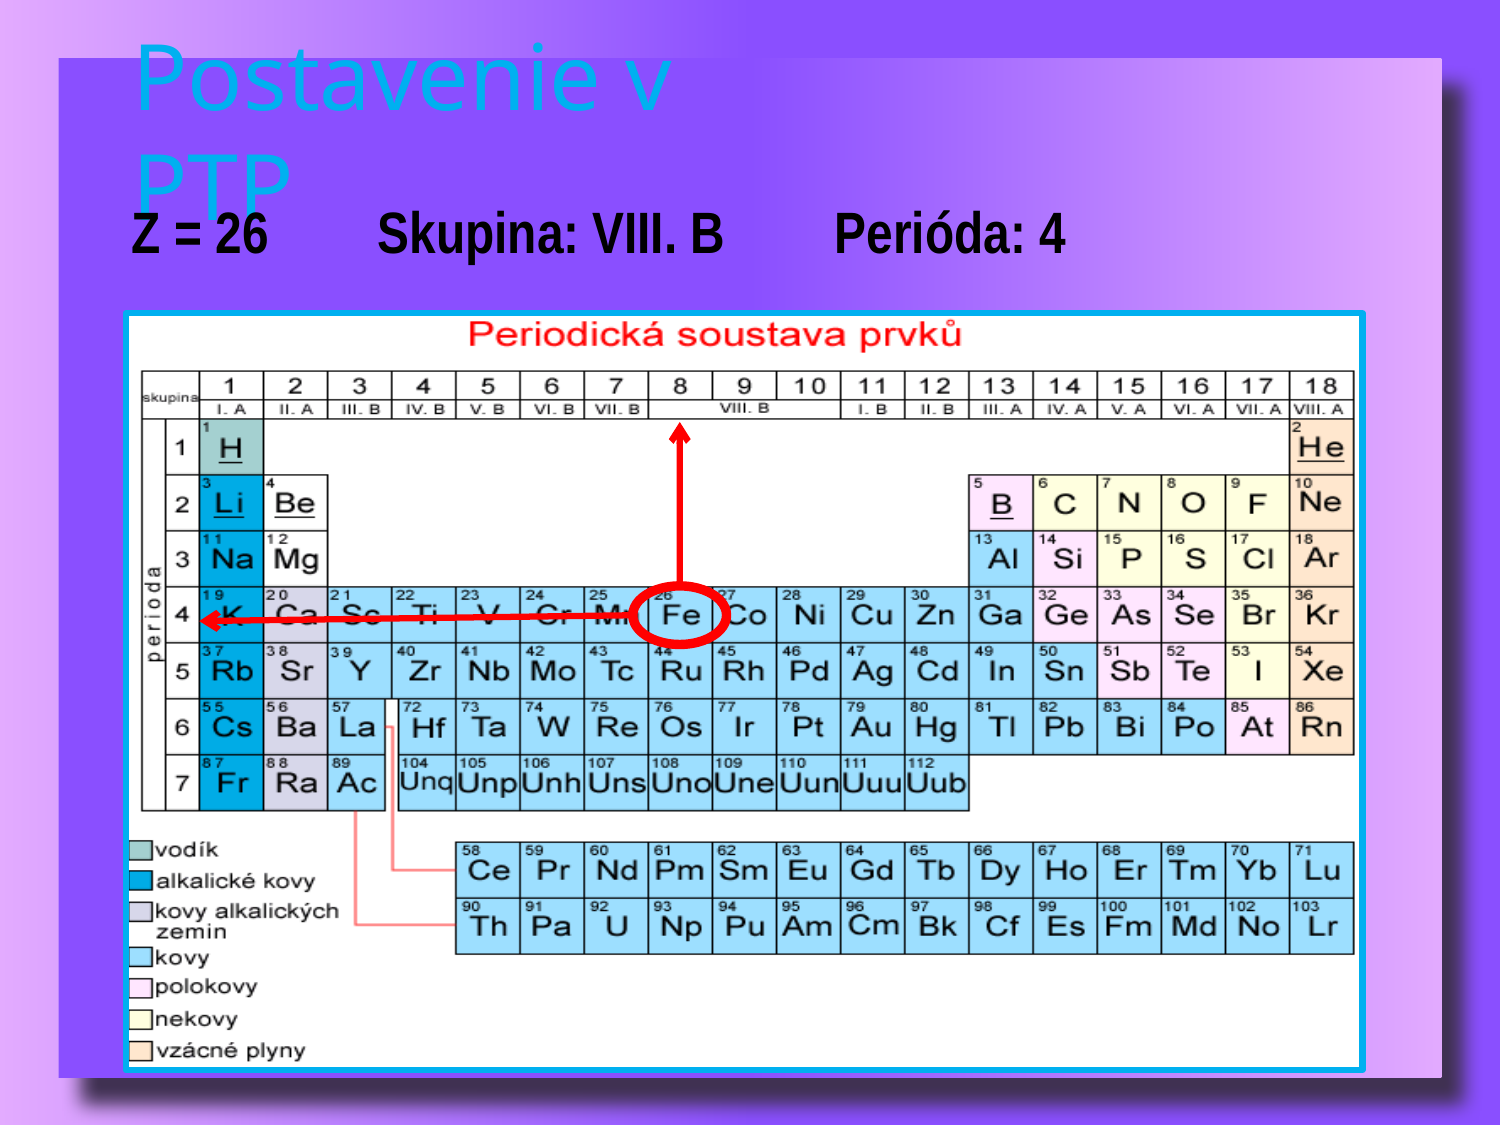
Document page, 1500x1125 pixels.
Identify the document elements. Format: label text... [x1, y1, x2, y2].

text_box [56, 56, 1443, 1080]
title Postavenie v PTP [117, 58, 868, 200]
picture [130, 317, 1358, 1066]
text_box Skupina: VIII. B [363, 187, 786, 273]
text_box Z = 26 [117, 187, 317, 273]
text_box Perióda: 4 [820, 187, 1125, 314]
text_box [198, 614, 633, 622]
